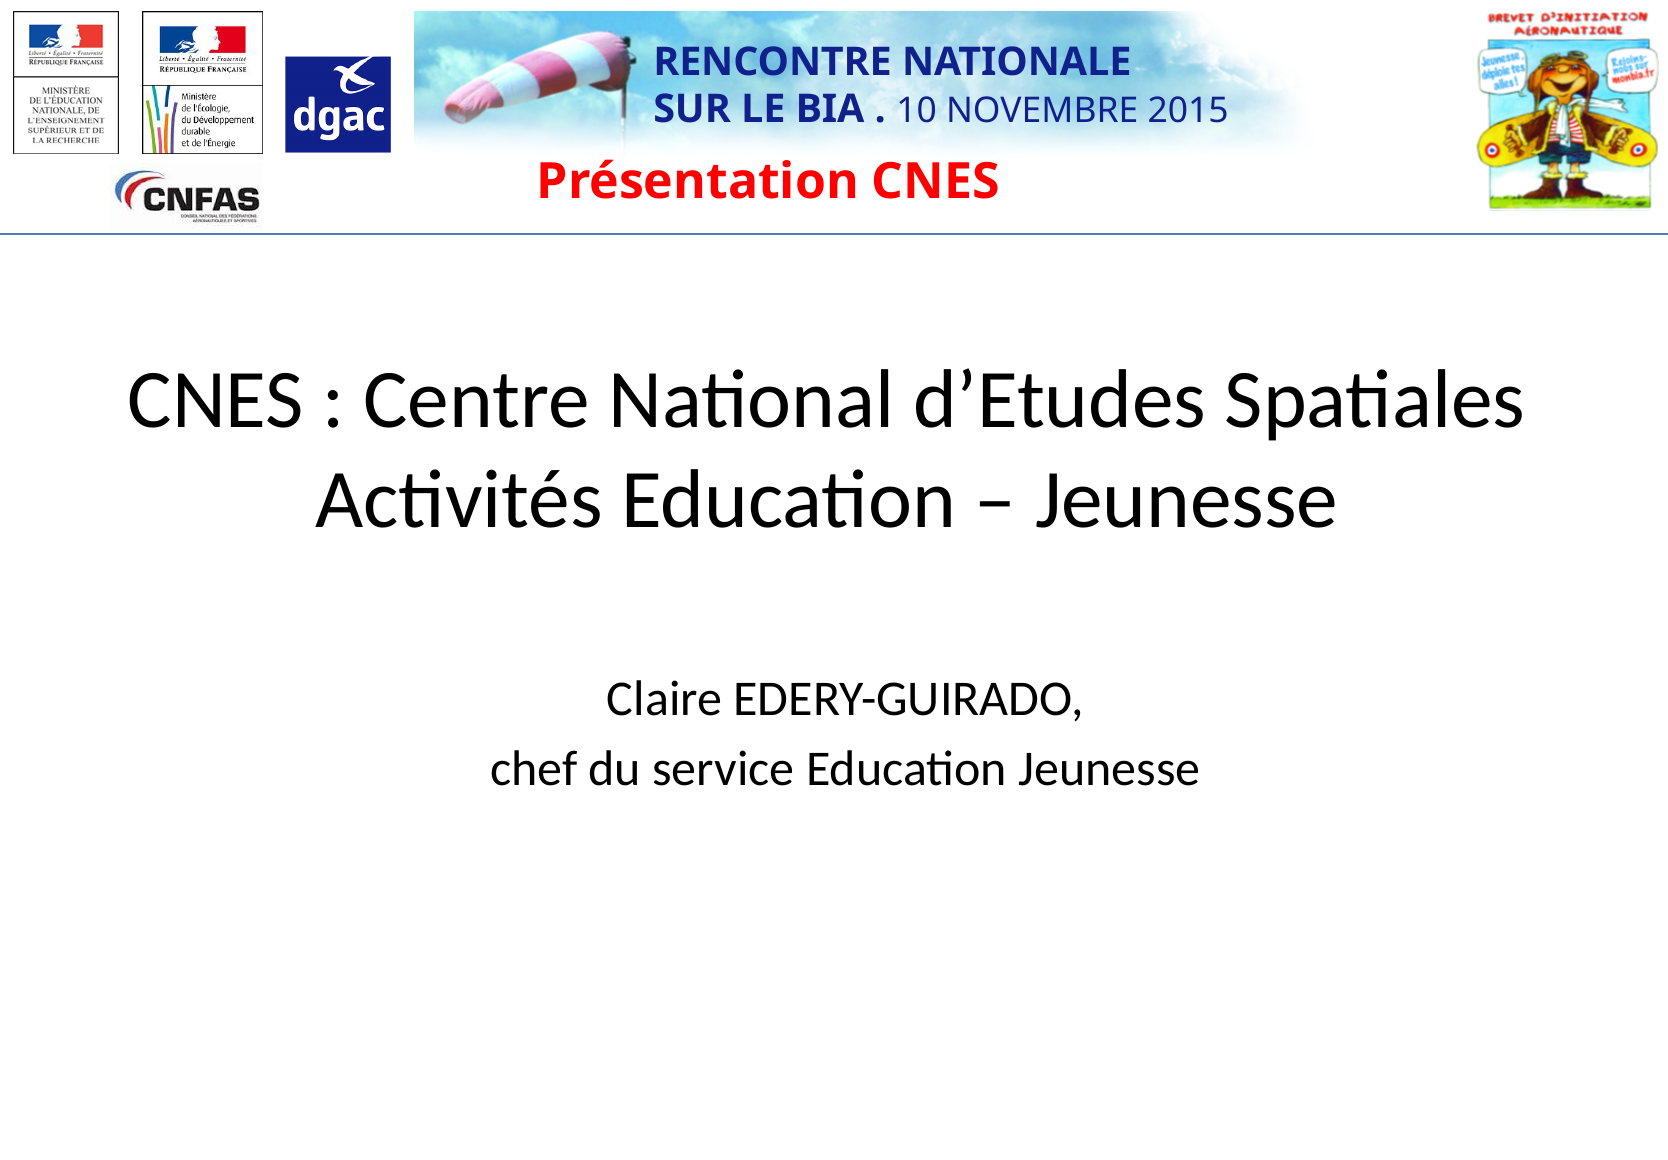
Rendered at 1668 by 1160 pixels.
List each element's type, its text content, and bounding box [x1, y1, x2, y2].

picture [142, 11, 263, 154]
picture [1471, 11, 1668, 211]
picture [414, 11, 1435, 196]
picture [13, 11, 119, 154]
picture [285, 56, 391, 153]
title CNES : Centre National d’Etudes Spatiales Activités Education – Jeunesse [95, 335, 1560, 585]
text_box Présentation CNES [521, 140, 1265, 216]
subtitle Claire EDERY-GUIRADO, chef du service Education Jeunesse [222, 657, 1469, 954]
picture [110, 163, 263, 232]
